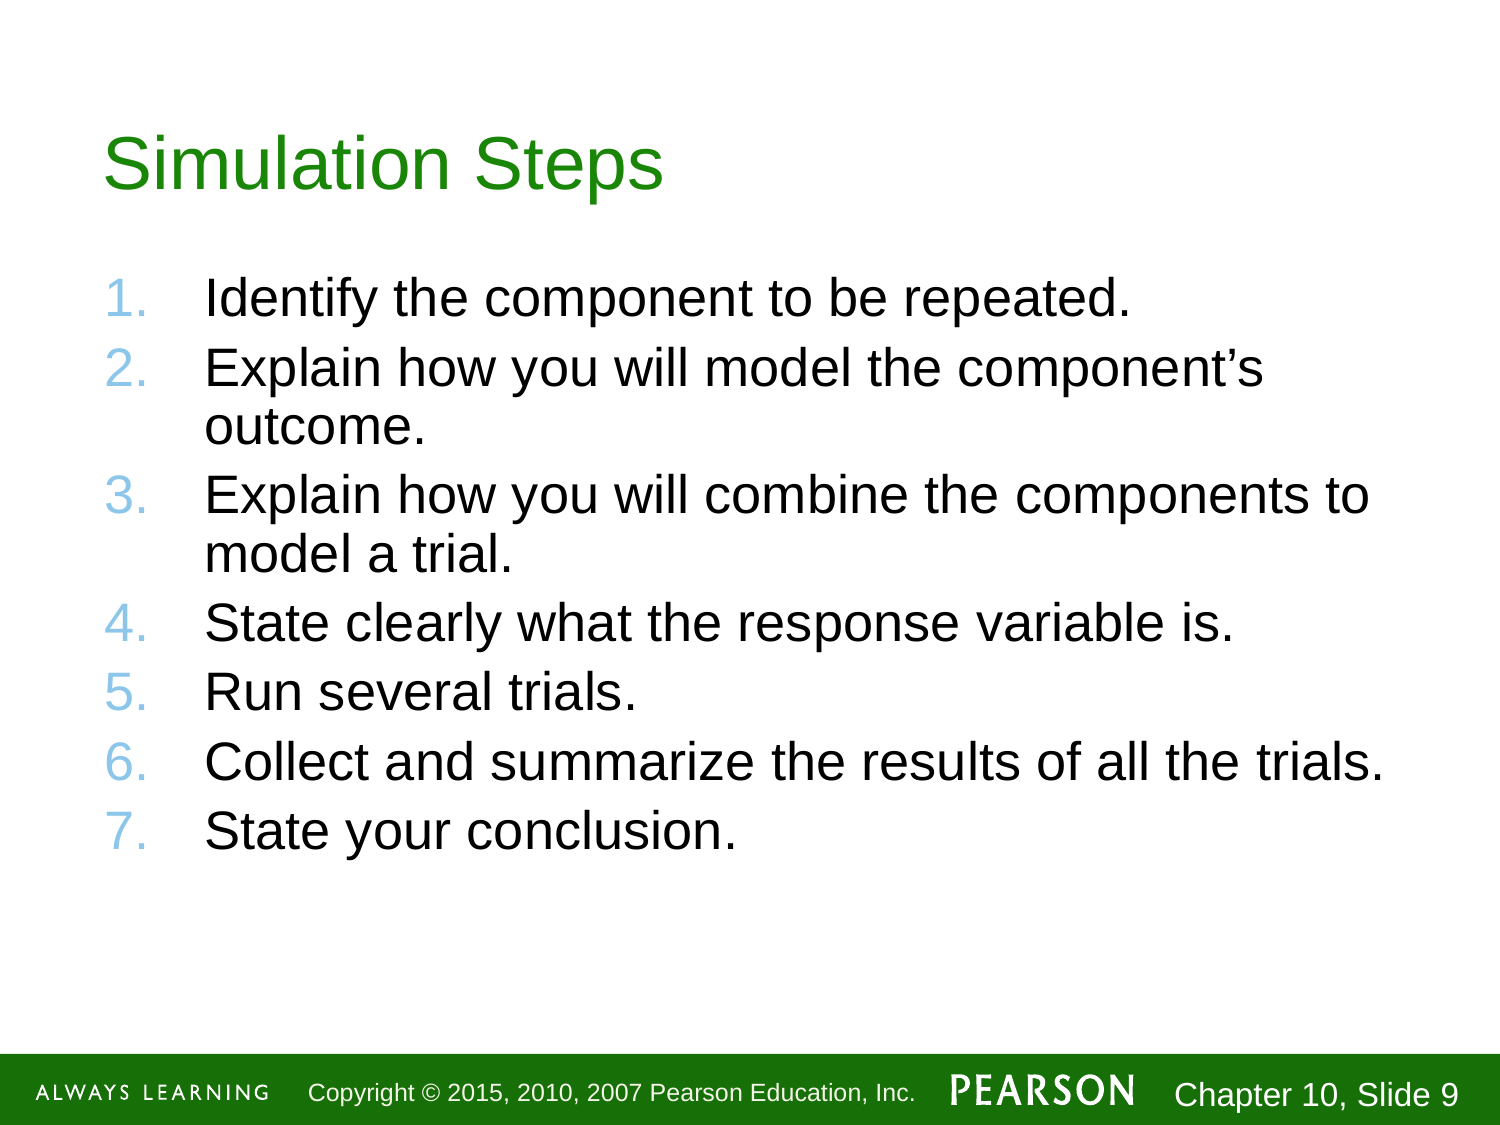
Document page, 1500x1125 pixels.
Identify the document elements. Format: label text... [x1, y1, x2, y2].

title Simulation Steps [87, 49, 1451, 213]
list Identify the component to be repeated. Explain how you will model the component’s outcome. Explain how you will combine the components to model a trial. State clearly what the response variable is. Run several trials. Collect and summarize the results of all the trials. State your conclusion. [89, 262, 1451, 1013]
